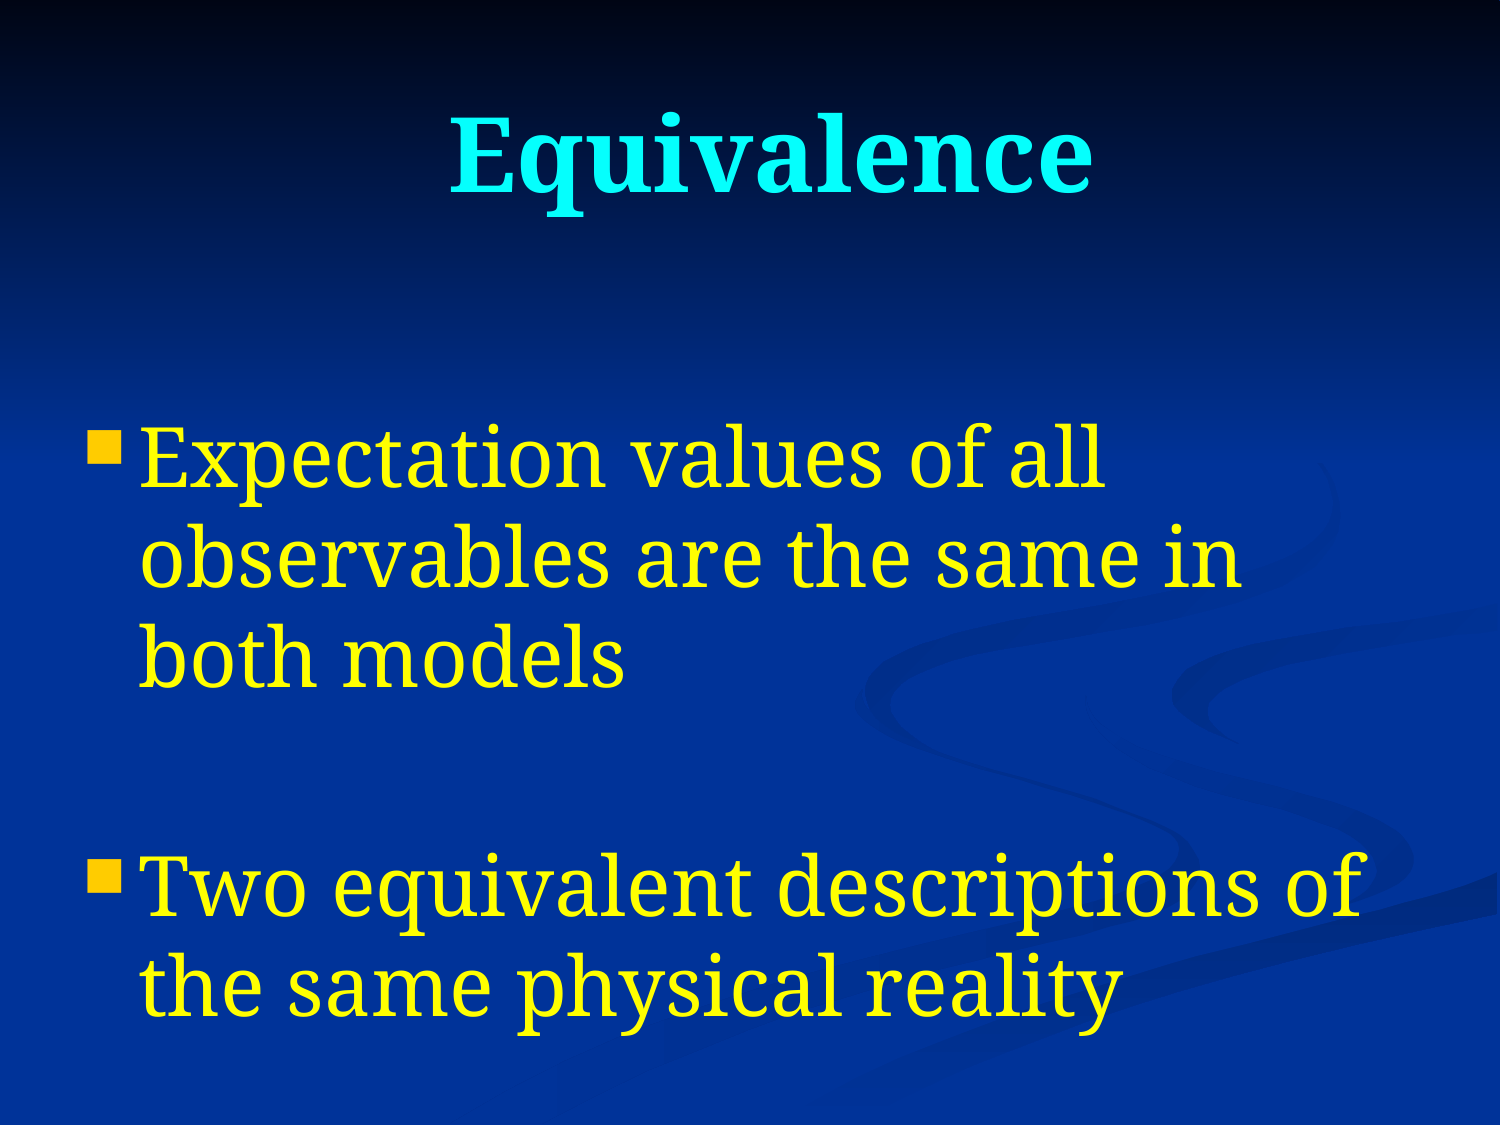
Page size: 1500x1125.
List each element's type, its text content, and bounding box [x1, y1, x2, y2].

list Expectation values of all observables are the same in both models Two equivalent descriptions of the same physical reality [74, 396, 1426, 1006]
title Equivalence [97, 27, 1449, 276]
